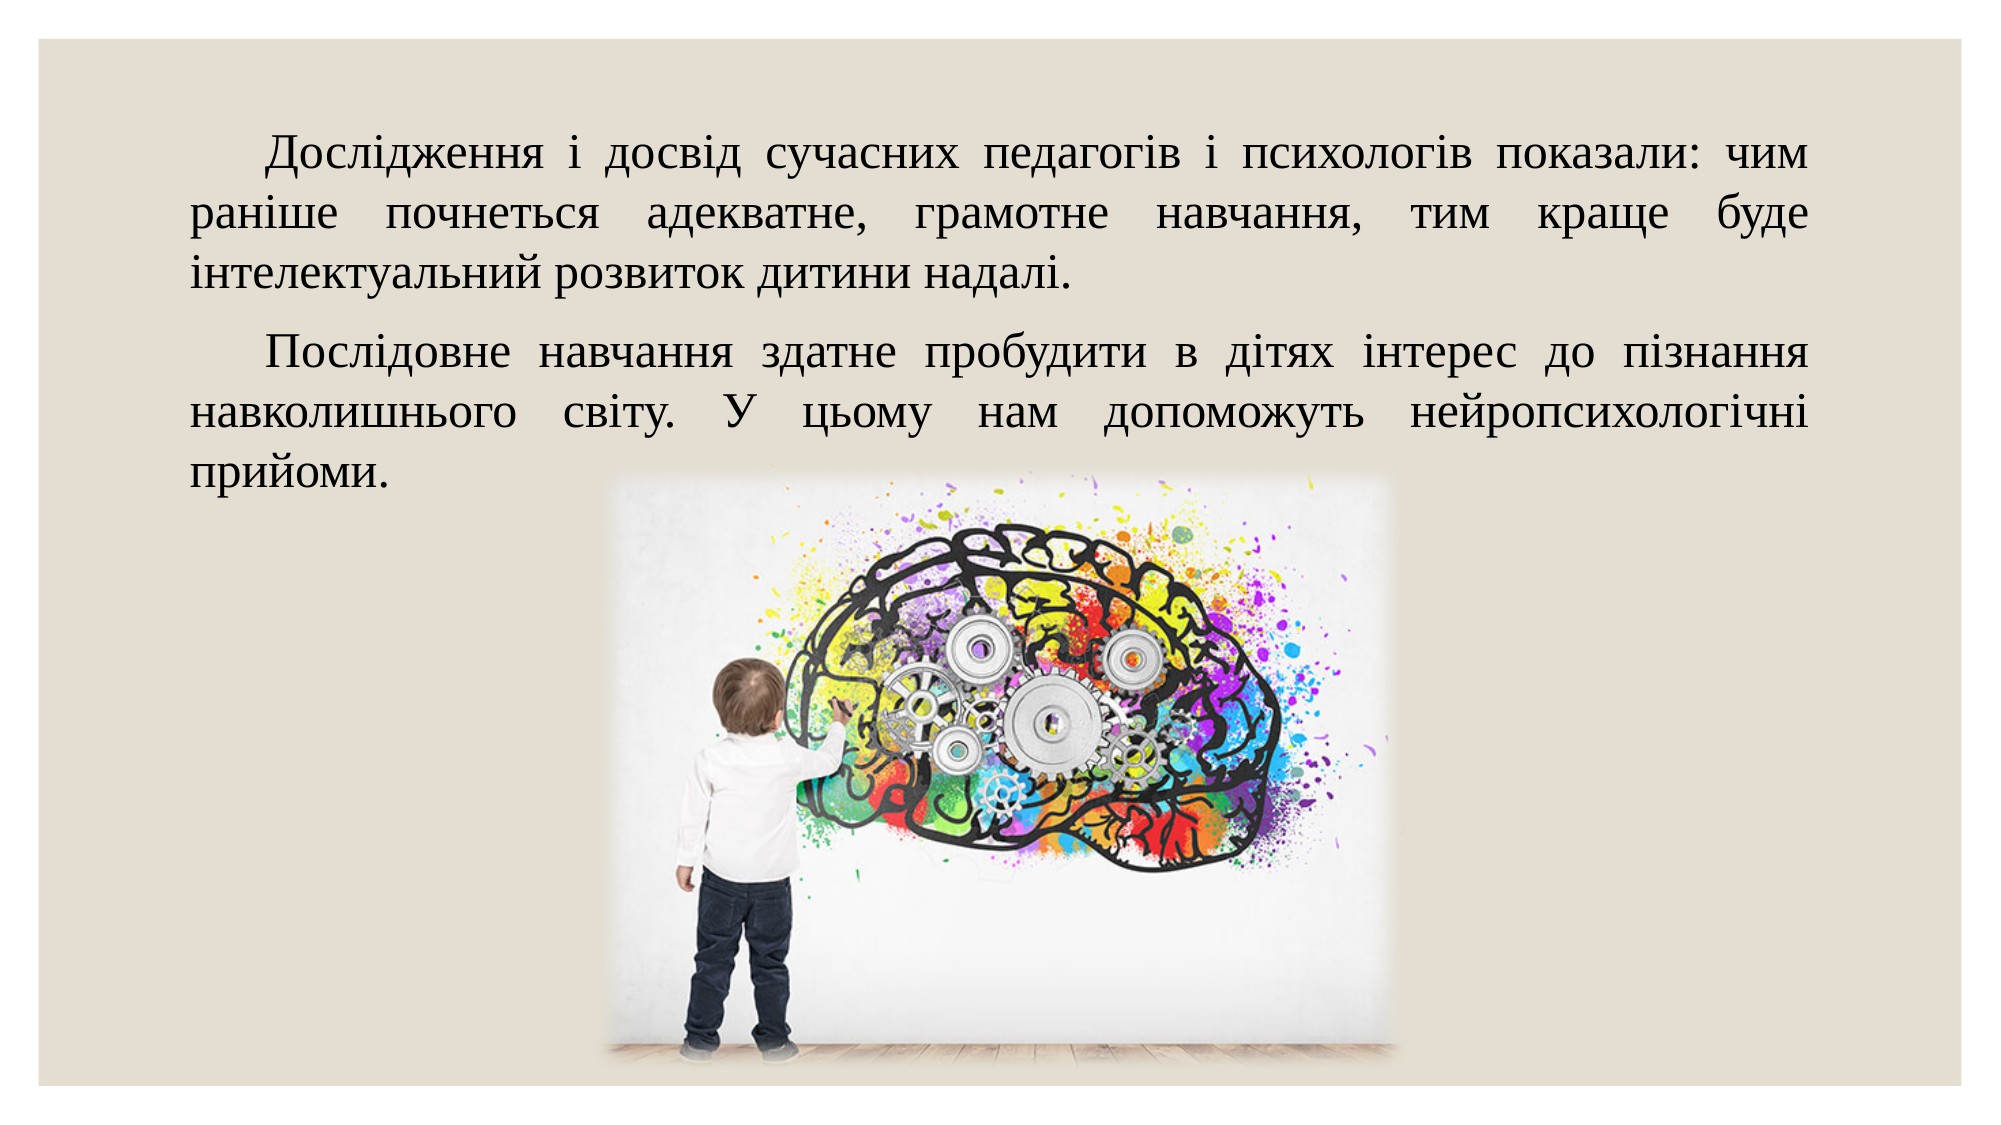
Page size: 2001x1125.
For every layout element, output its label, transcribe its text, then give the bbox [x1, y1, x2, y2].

picture [594, 460, 1406, 1070]
list Дослідження і досвід сучасних педагогів і психологів показали: чим раніше почнеться адекватне, грамотне навчання, тим краще буде інтелектуальний розвиток дитини надалі. Послідовне навчання здатне пробудити в дітях інтерес до пізнання навколишнього світу. У цьому нам допоможуть нейропсихологічні прийоми. [174, 111, 1825, 990]
